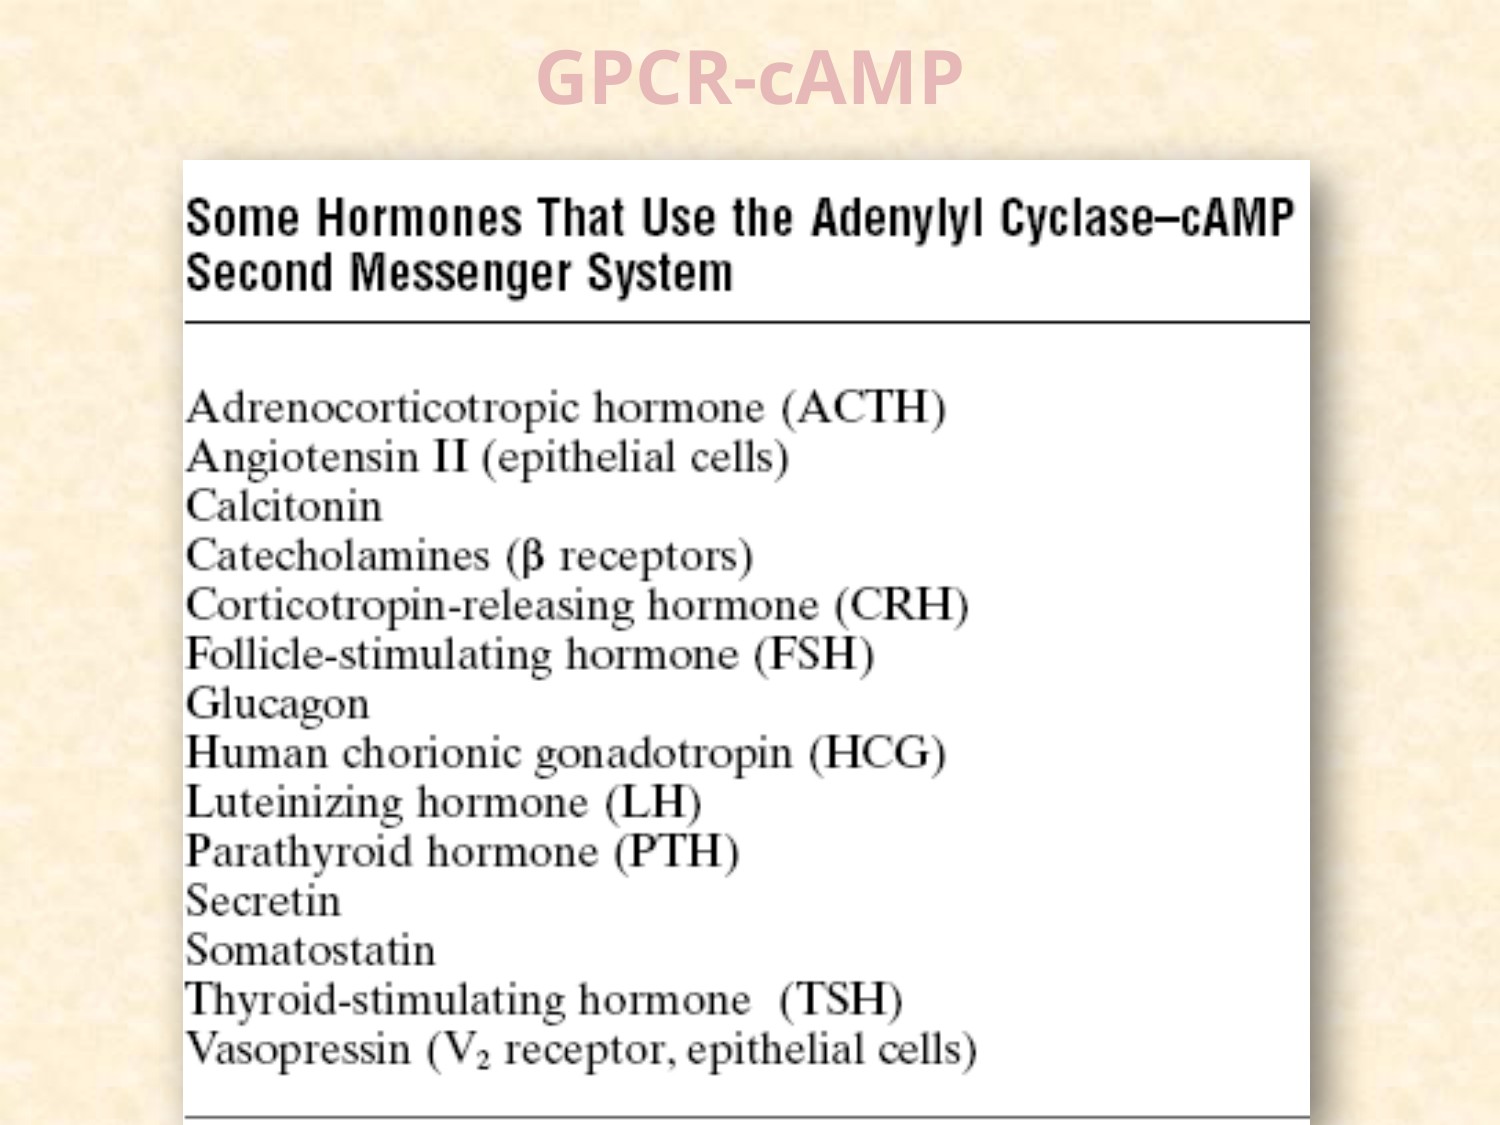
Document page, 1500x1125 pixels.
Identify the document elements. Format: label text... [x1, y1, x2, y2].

picture [0, 149, 1500, 1125]
title GPCR-cAMP [0, 0, 1500, 149]
